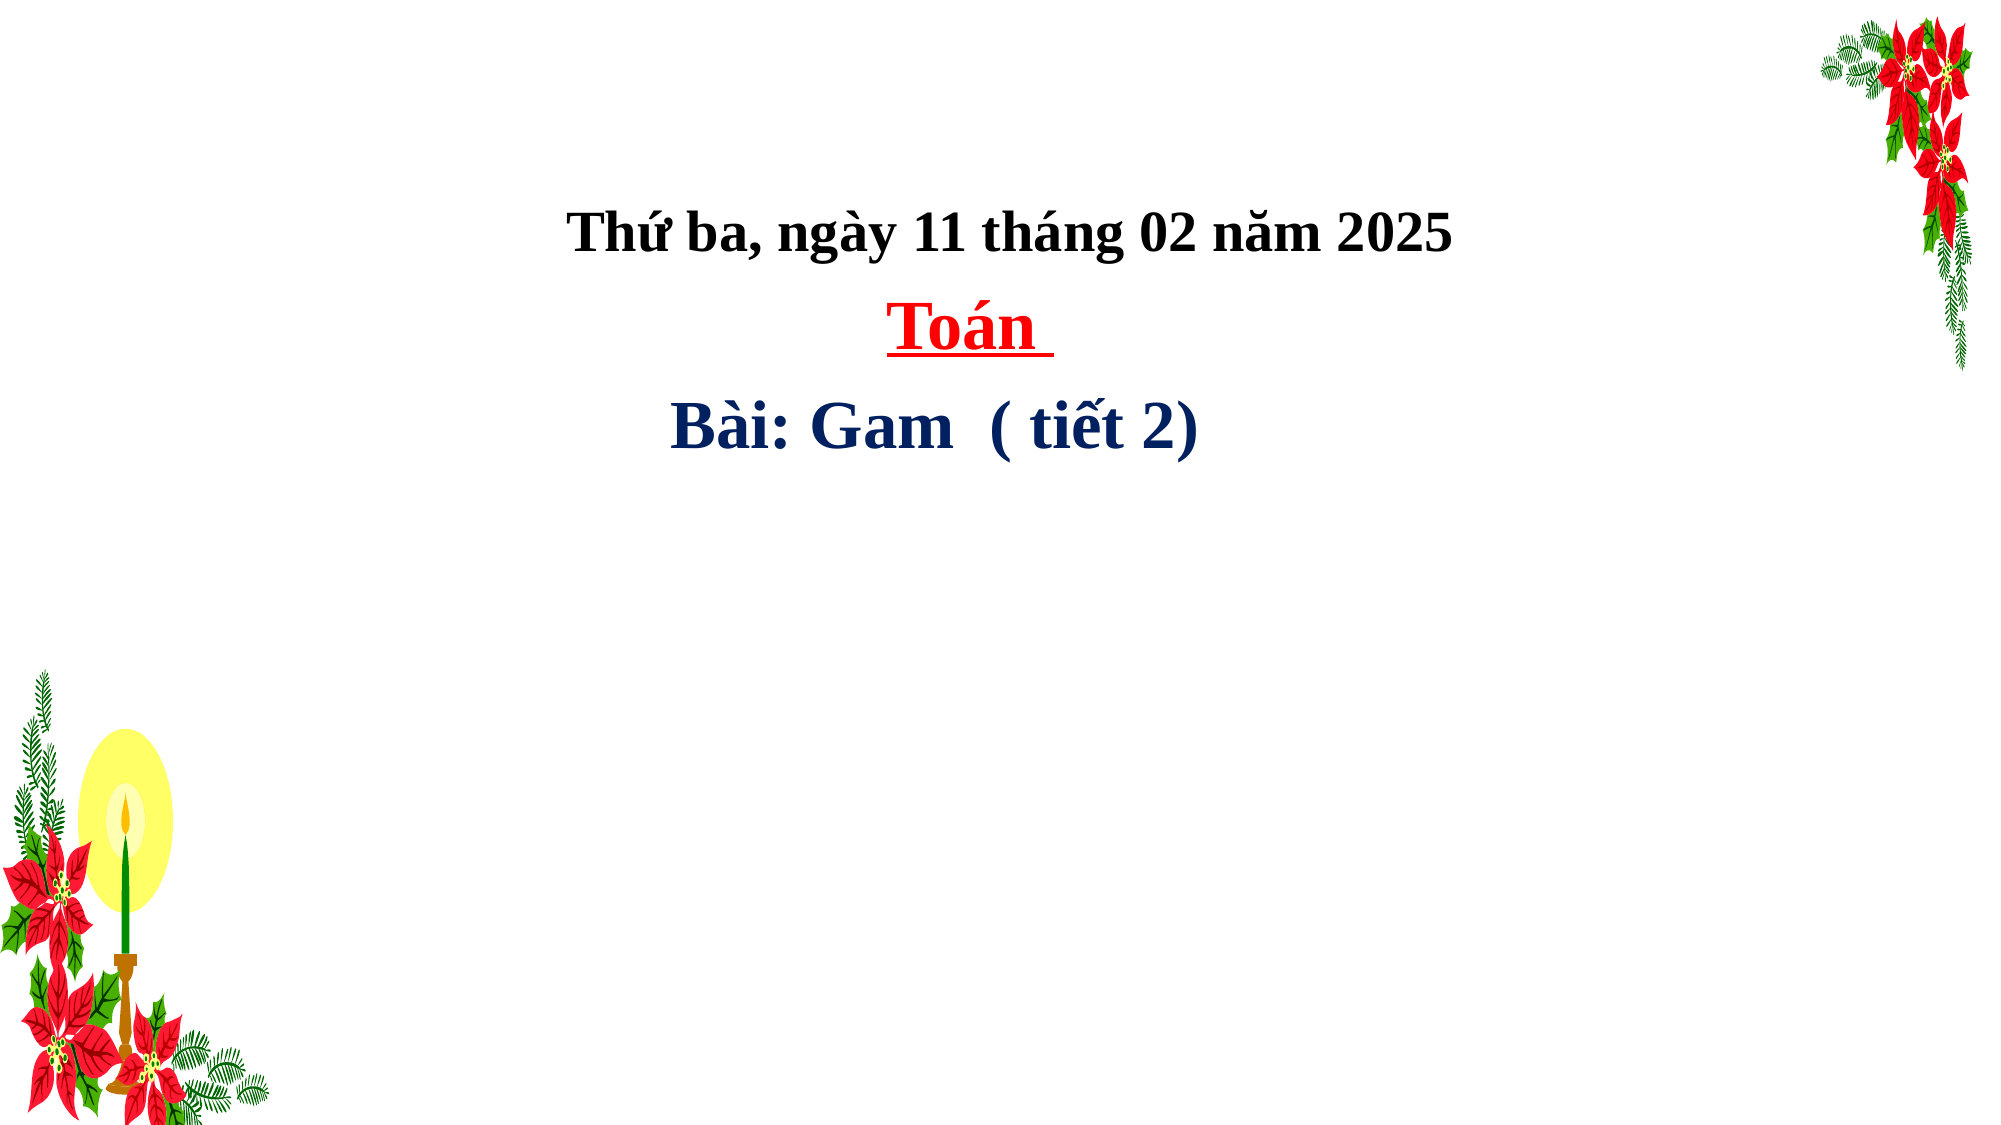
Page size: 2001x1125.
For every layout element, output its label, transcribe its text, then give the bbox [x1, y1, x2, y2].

picture [1718, 117, 2000, 270]
text_box Thứ ba, ngày 11 tháng 02 năm 2025 [547, 186, 1473, 270]
text_box Bài: Gam ( tiết 2) [655, 372, 1286, 471]
picture [0, 669, 270, 1125]
text_box Toán [328, 272, 1614, 371]
